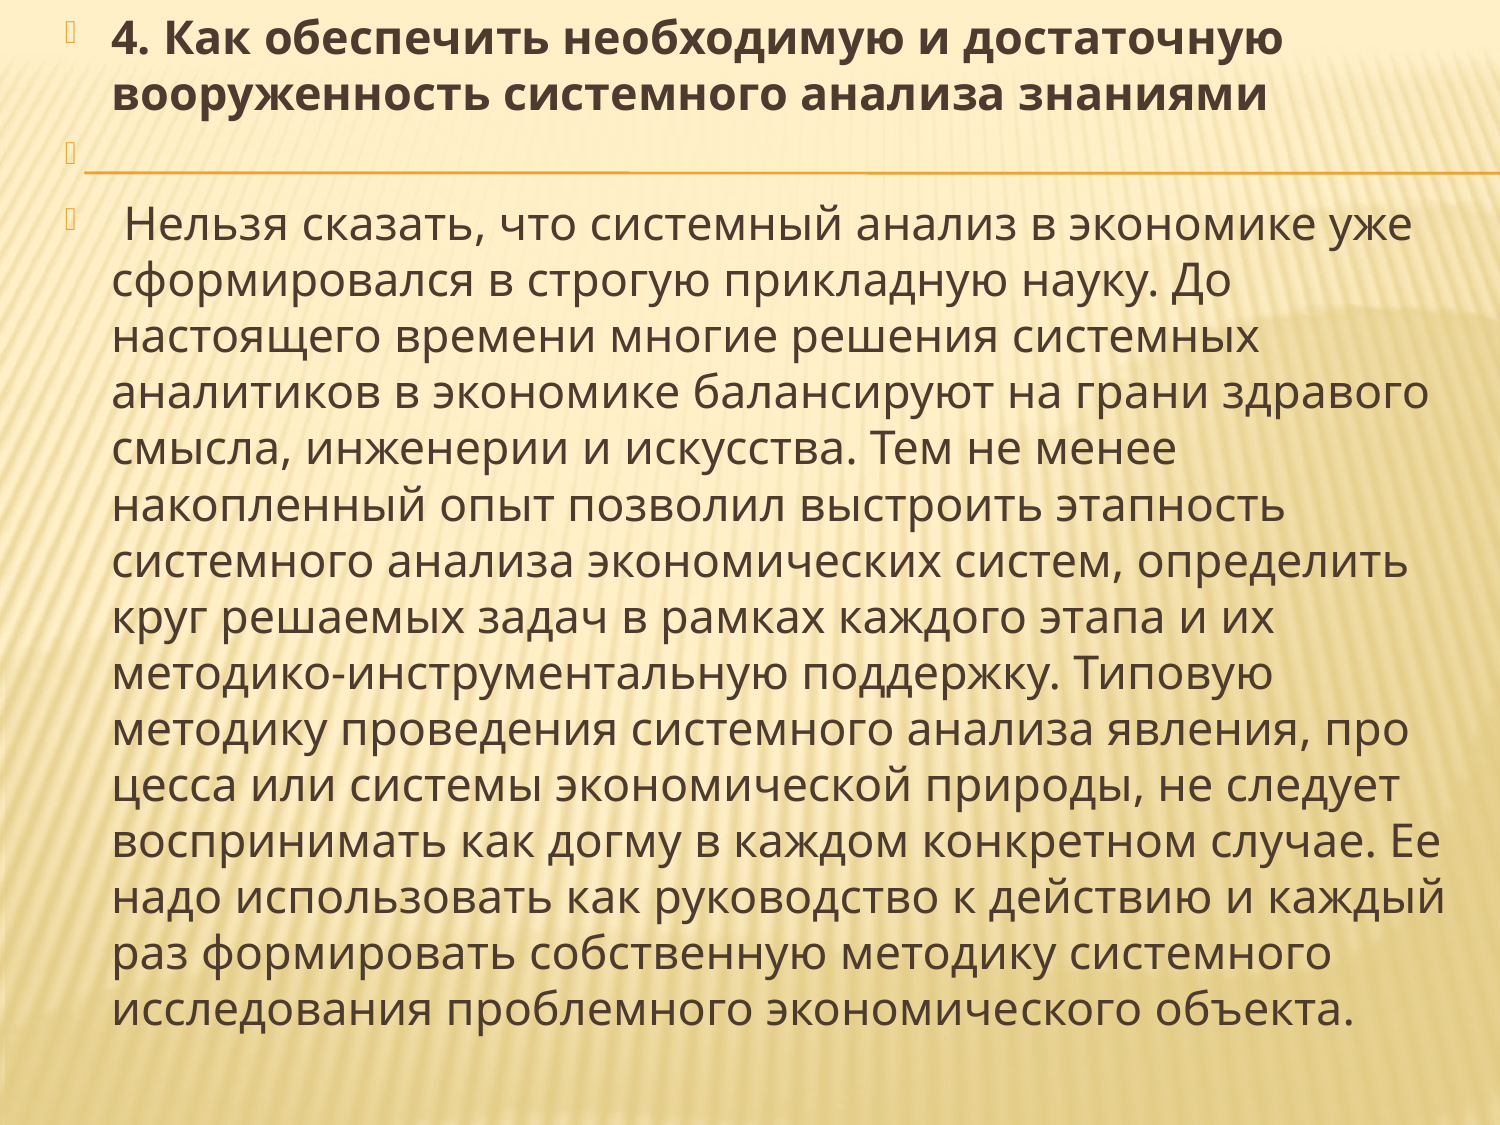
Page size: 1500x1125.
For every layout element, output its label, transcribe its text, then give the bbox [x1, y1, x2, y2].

list 4. Как обеспечить необходимую и достаточную вооруженность системного анализа знаниями Нельзя сказать, что системный анализ в экономике уже сфор­мировался в строгую прикладную науку. До настоящего времени многие решения системных аналитиков в экономике балансируют на грани здравого смысла, инженерии и искусства. Тем не менее накопленный опыт позволил выстроить этапность системного анализа экономических систем, определить круг решаемых задач в рамках каждого этапа и их методико-инструментальную поддержку. Типовую методику проведения системного анализа явления, про­цесса или системы экономической природы, не следует восприни­мать как догму в каждом конкретном случае. Ее надо использовать как руководство к действию и каждый раз формировать собственную методику системного исследования проблемного экономиче­ского объекта. [50, 0, 1475, 1094]
